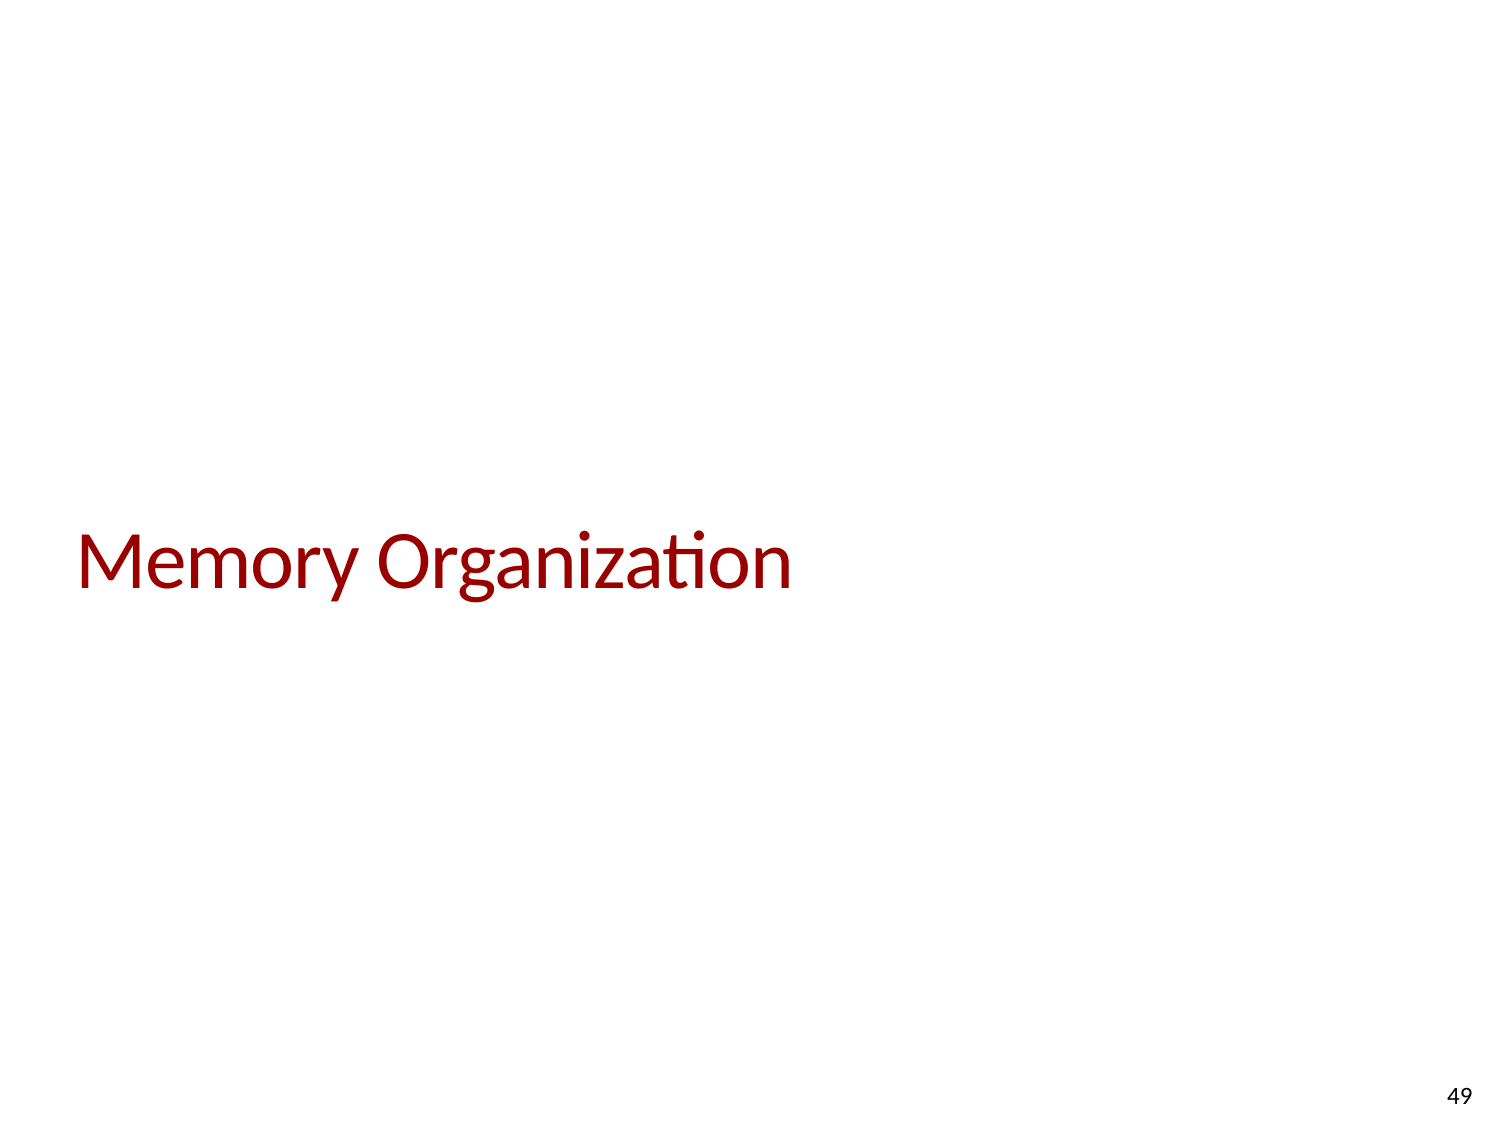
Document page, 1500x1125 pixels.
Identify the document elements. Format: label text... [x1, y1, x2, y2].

slide_number 49 [1137, 1065, 1488, 1125]
title Memory Organization [75, 497, 1216, 713]
